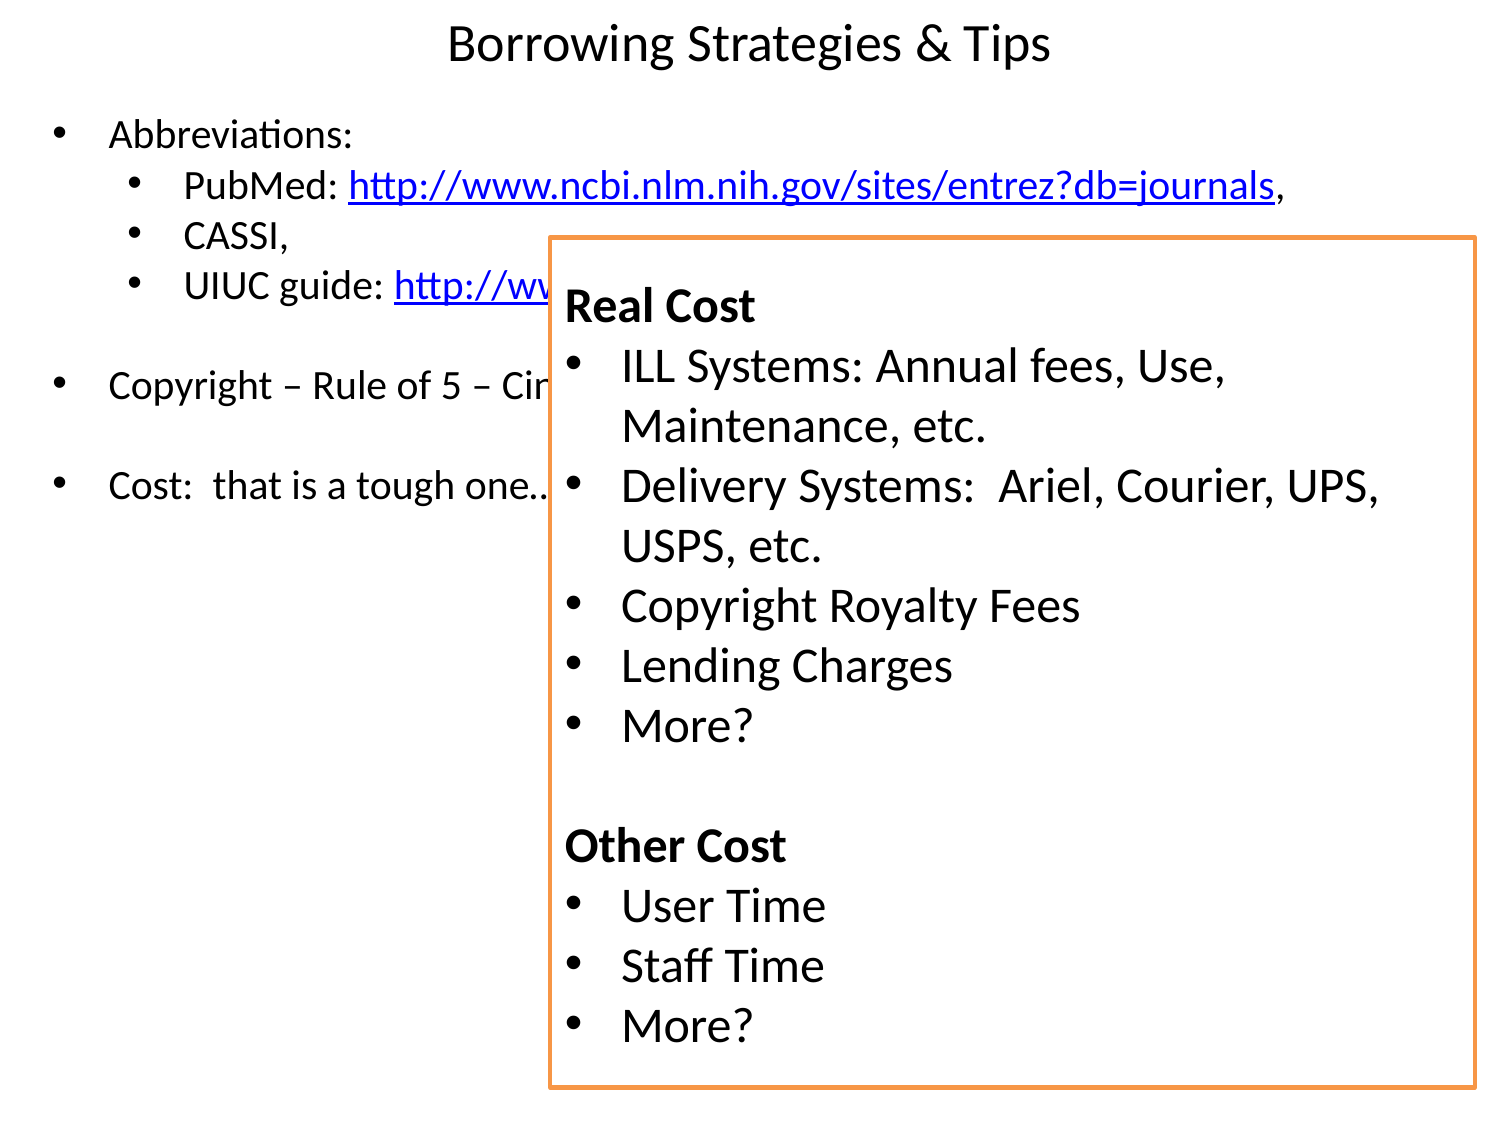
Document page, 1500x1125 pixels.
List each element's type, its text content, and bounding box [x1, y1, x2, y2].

text_box Real Cost ILL Systems: Annual fees, Use, Maintenance, etc. Delivery Systems: Ariel, Courier, UPS, USPS, etc. Copyright Royalty Fees Lending Charges More? Other Cost User Time Staff Time More? [548, 235, 1477, 1090]
text_box Abbreviations: PubMed: http://www.ncbi.nlm.nih.gov/sites/entrez?db=journals, CASSI, UIUC guide: http://www.library.uiuc.edu/biotech/j-abbrev.html Copyright – Rule of 5 – Cindy will cover that later… Cost: that is a tough one… [37, 99, 1500, 565]
title Borrowing Strategies & Tips [75, 0, 1425, 80]
